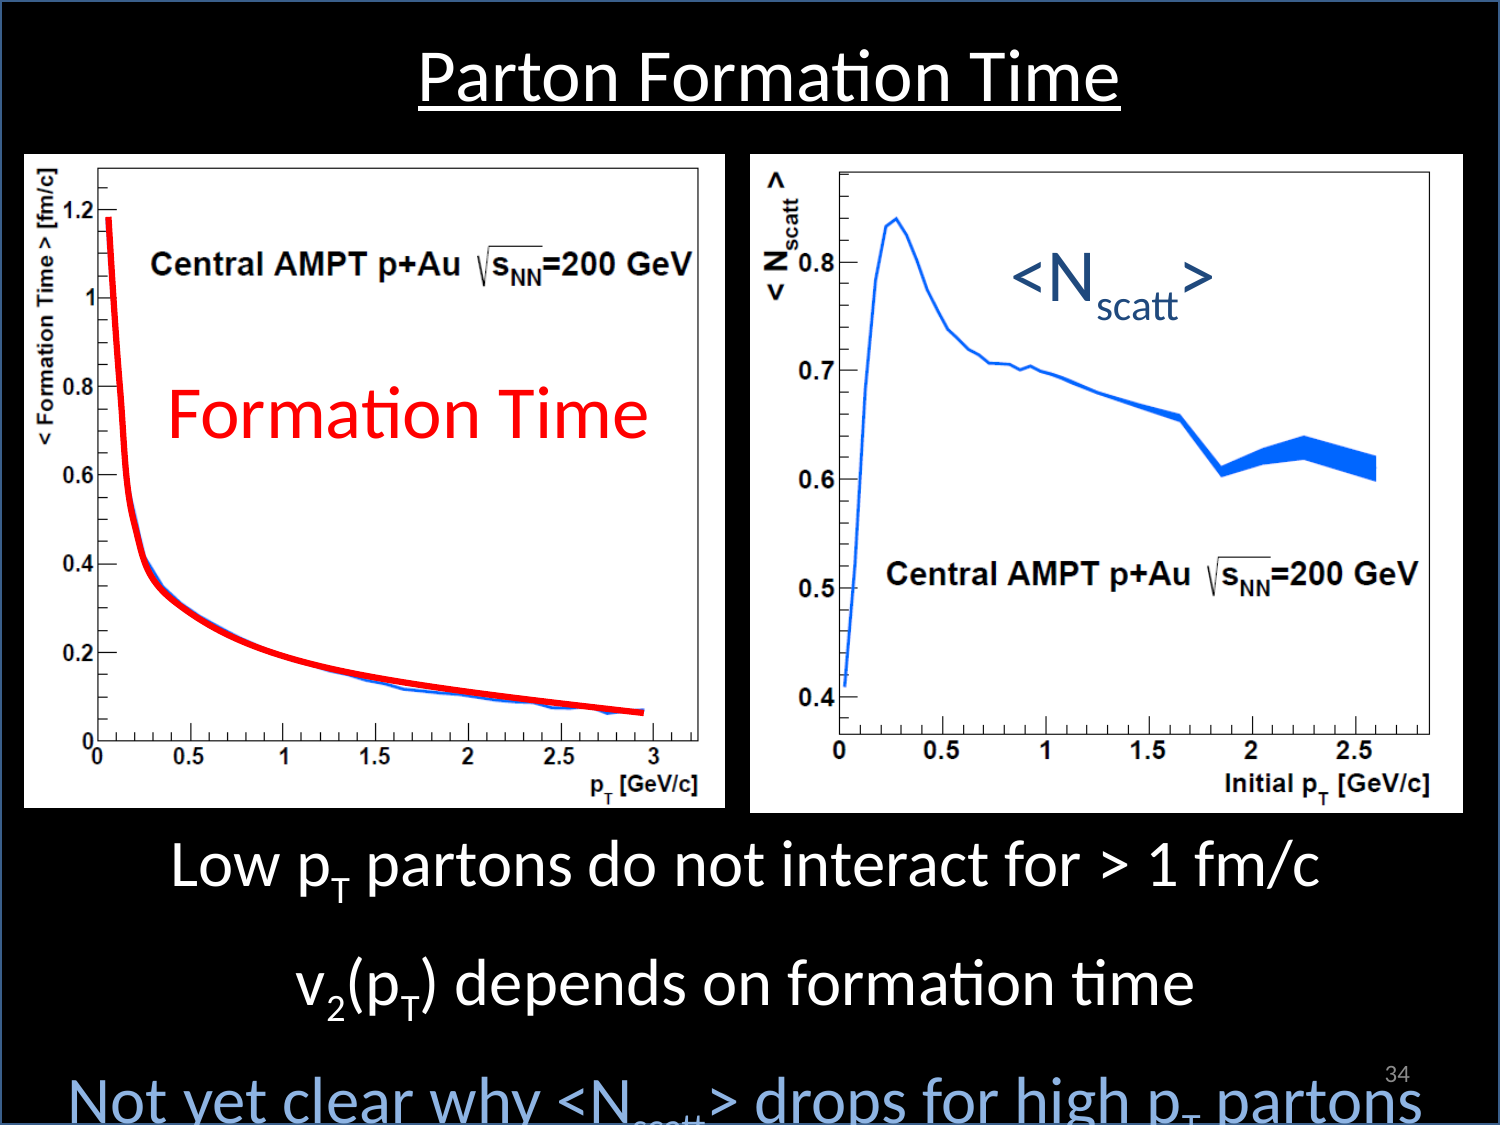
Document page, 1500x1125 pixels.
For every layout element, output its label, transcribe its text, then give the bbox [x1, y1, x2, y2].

slide_number 34 [1074, 1042, 1425, 1103]
text_box Low pT partons do not interact for > 1 fm/c v2(pT) depends on formation time Not yet clear why <Nscatt> drops for high pT partons [52, 812, 1439, 1125]
text_box Parton Formation Time [403, 18, 1136, 124]
picture [749, 154, 1463, 813]
picture [24, 154, 726, 809]
